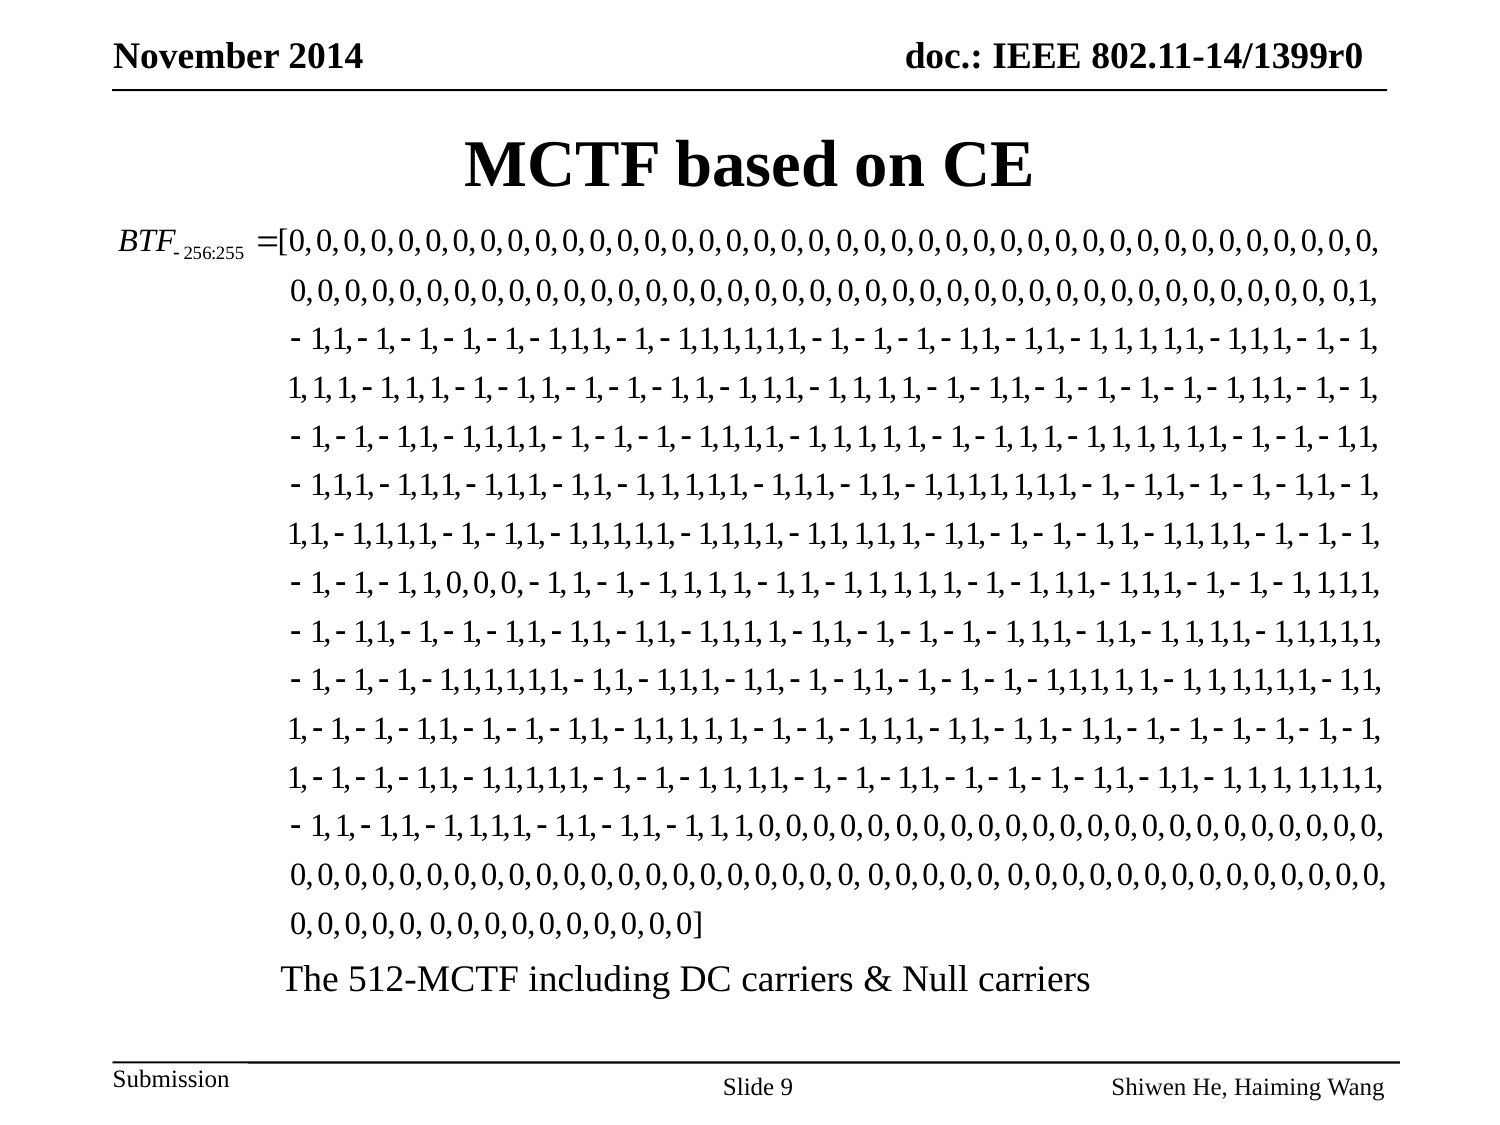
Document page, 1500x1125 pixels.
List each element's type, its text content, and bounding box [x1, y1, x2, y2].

text_box MCTF based on CE [112, 112, 1388, 218]
text_box The 512-MCTF including DC carriers & Null carriers [265, 946, 1500, 1122]
slide_number Slide 9 [714, 1070, 802, 1101]
footer Shiwen He, Haiming Wang [924, 1065, 1400, 1107]
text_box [111, 219, 1397, 948]
